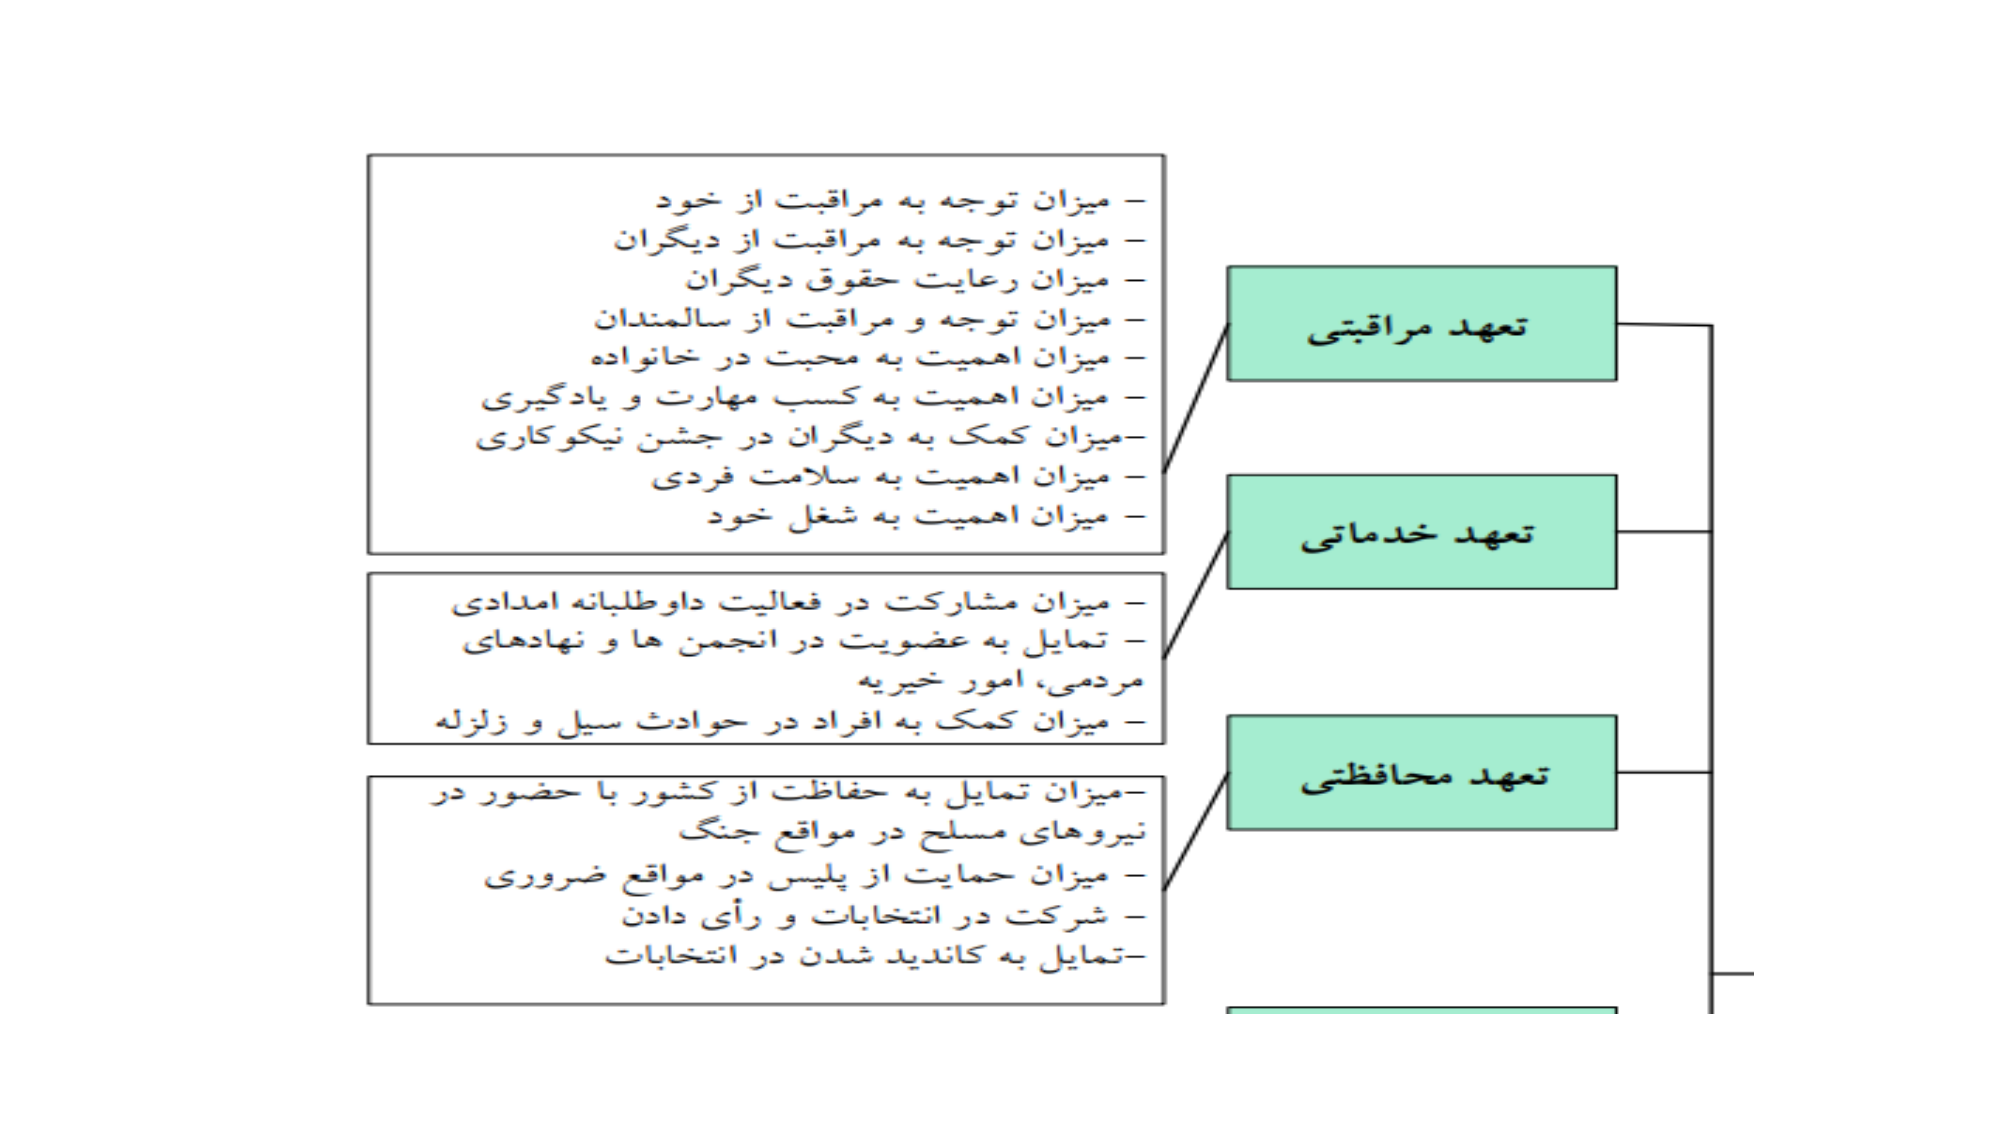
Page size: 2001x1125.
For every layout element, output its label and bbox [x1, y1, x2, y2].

list [331, 114, 1754, 1014]
